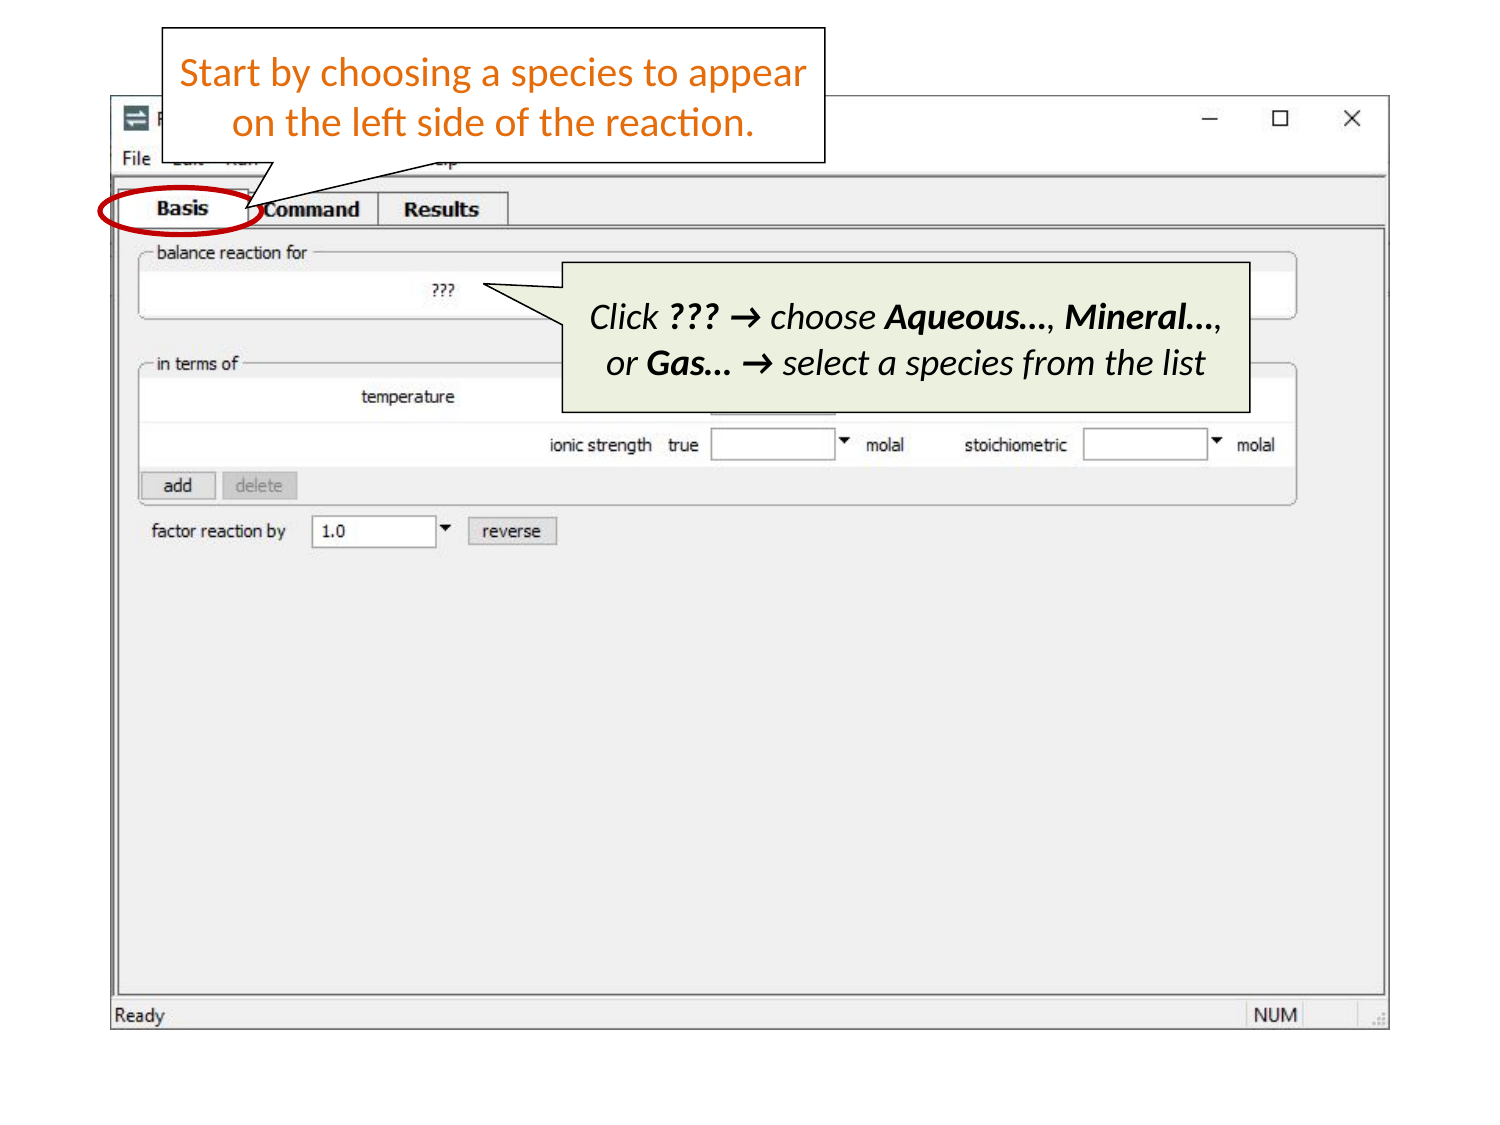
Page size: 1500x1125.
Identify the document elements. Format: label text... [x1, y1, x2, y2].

picture [110, 94, 1390, 1030]
text_box Start by choosing a species to appear on the left side of the reaction. [162, 27, 825, 93]
text_box [97, 200, 105, 222]
